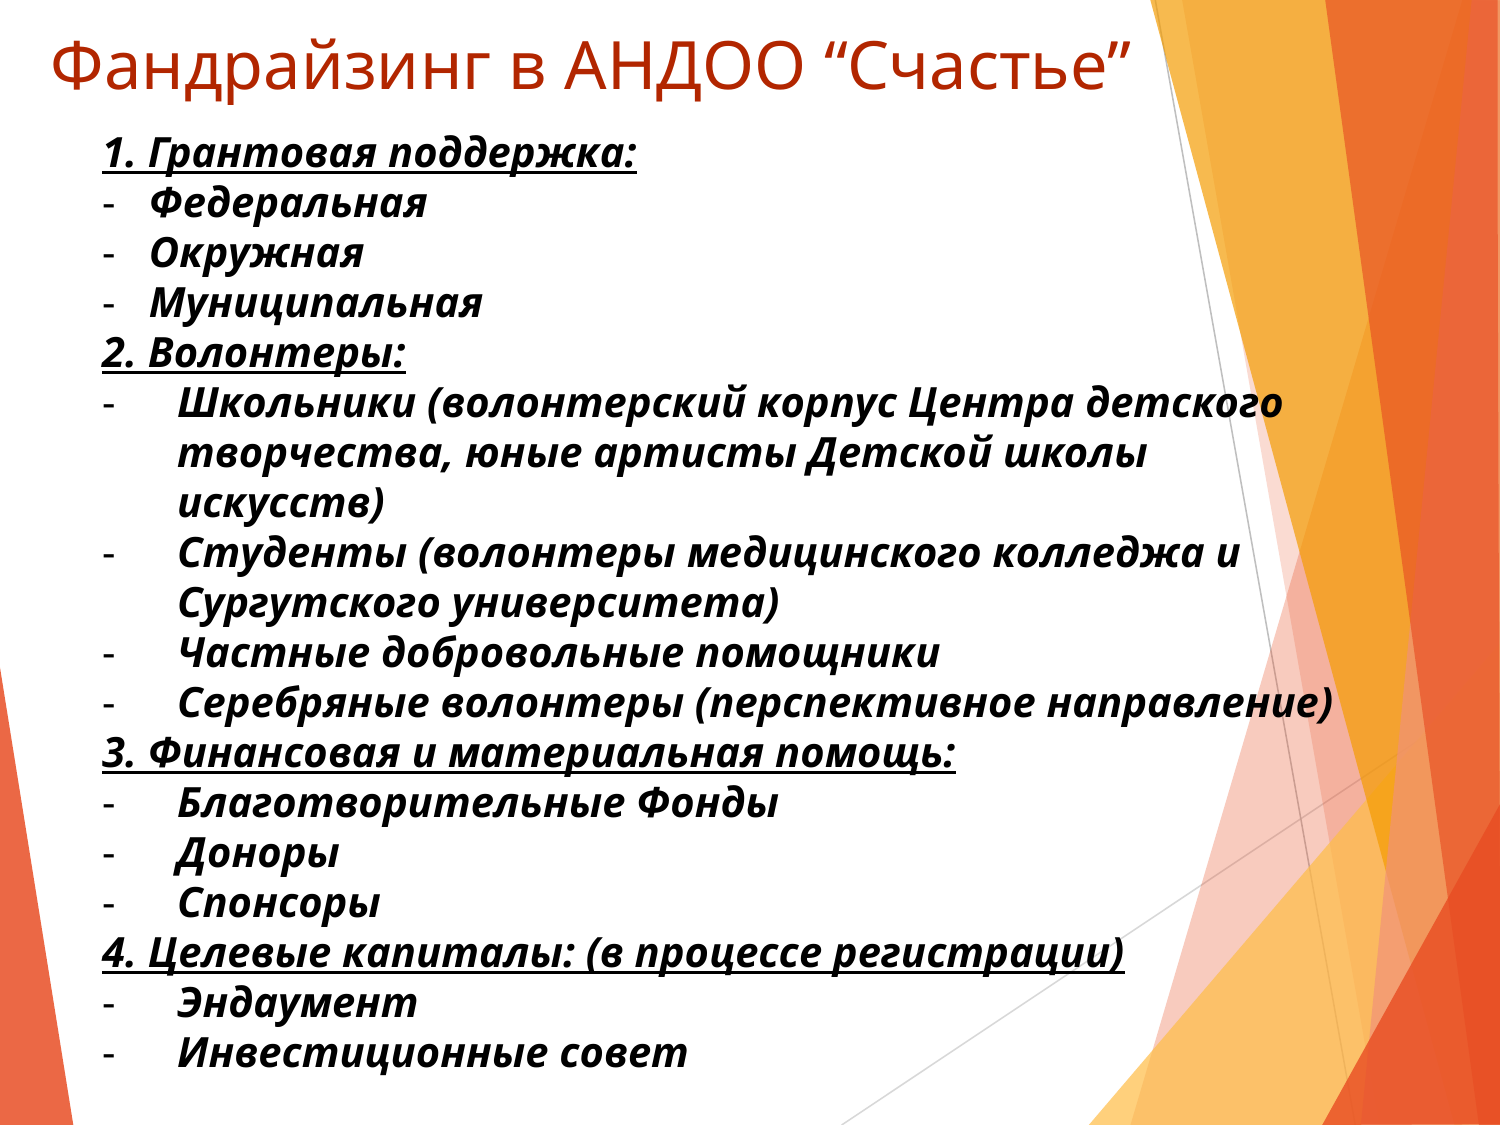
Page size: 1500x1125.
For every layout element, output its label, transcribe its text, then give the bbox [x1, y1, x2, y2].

text_box Фандрайзинг в АНДОО “Счастье” [35, 7, 1324, 109]
text_box 1. Грантовая поддержка: Федеральная Окружная Муниципальная 2. Волонтеры: Школьники (волонтерский корпус Центра детского творчества, юные артисты Детской школы искусств) Студенты (волонтеры медицинского колледжа и Сургутского университета) Частные добровольные помощники Серебряные волонтеры (перспективное направление) 3. Финансовая и материальная помощь: Благотворительные Фонды Доноры Спонсоры 4. Целевые капиталы: (в процессе регистрации) Эндаумент Инвестиционные совет [87, 118, 1352, 1084]
